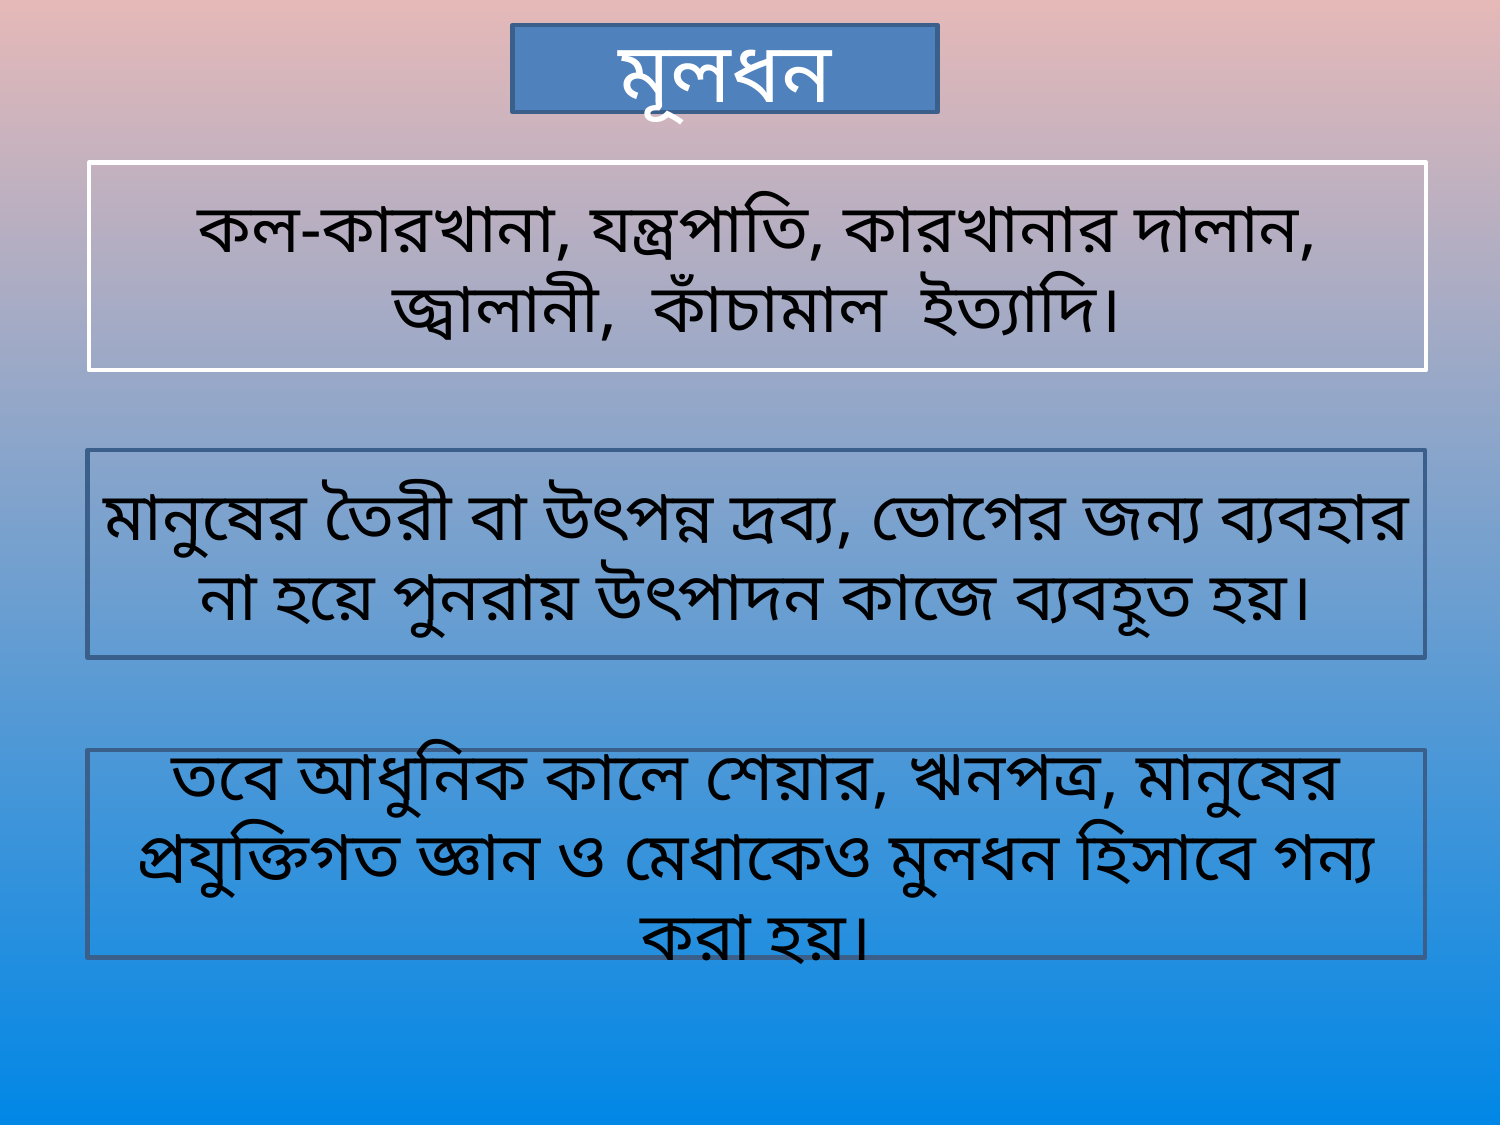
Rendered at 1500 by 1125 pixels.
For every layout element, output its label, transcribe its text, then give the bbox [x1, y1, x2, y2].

text_box মূলধন [510, 23, 940, 114]
text_box তবে আধুনিক কালে শেয়ার, ঋনপত্র, মানুষের প্রযুক্তিগত জ্ঞান ও মেধাকেও মুলধন হিসাবে গন্য করা হয়। [85, 748, 1427, 960]
text_box মানুষের তৈরী বা উৎপন্ন দ্রব্য, ভোগের জন্য ব্যবহার না হয়ে পুনরায় উৎপাদন কাজে ব্যবহূত হয়। [85, 448, 1427, 660]
text_box কল-কারখানা, যন্ত্রপাতি, কারখানার দালান, জ্বালানী, কাঁচামাল ইত্যাদি। [87, 160, 1428, 372]
